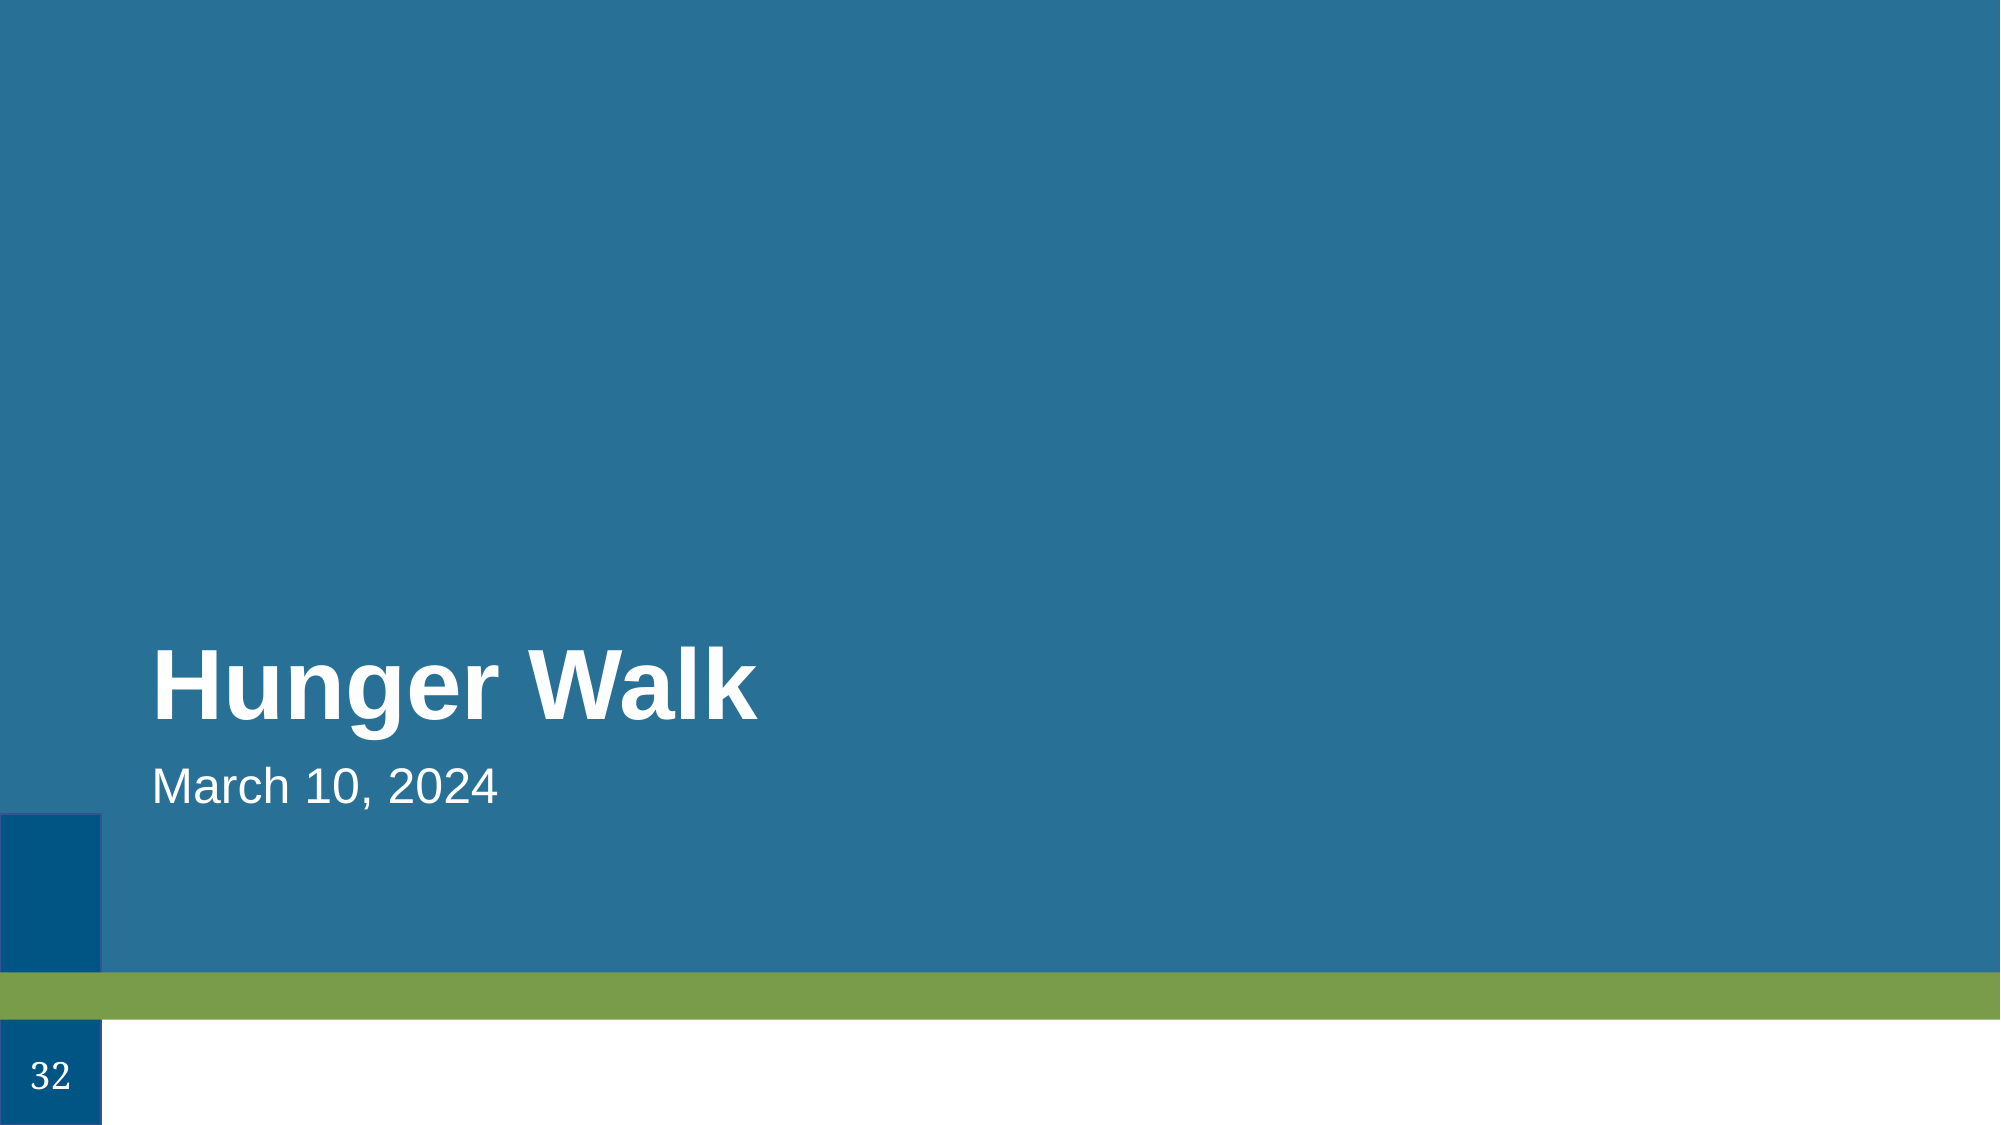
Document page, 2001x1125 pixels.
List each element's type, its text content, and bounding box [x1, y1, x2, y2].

title Hunger Walk [136, 280, 1862, 749]
list March 10, 2024 [136, 752, 1862, 999]
